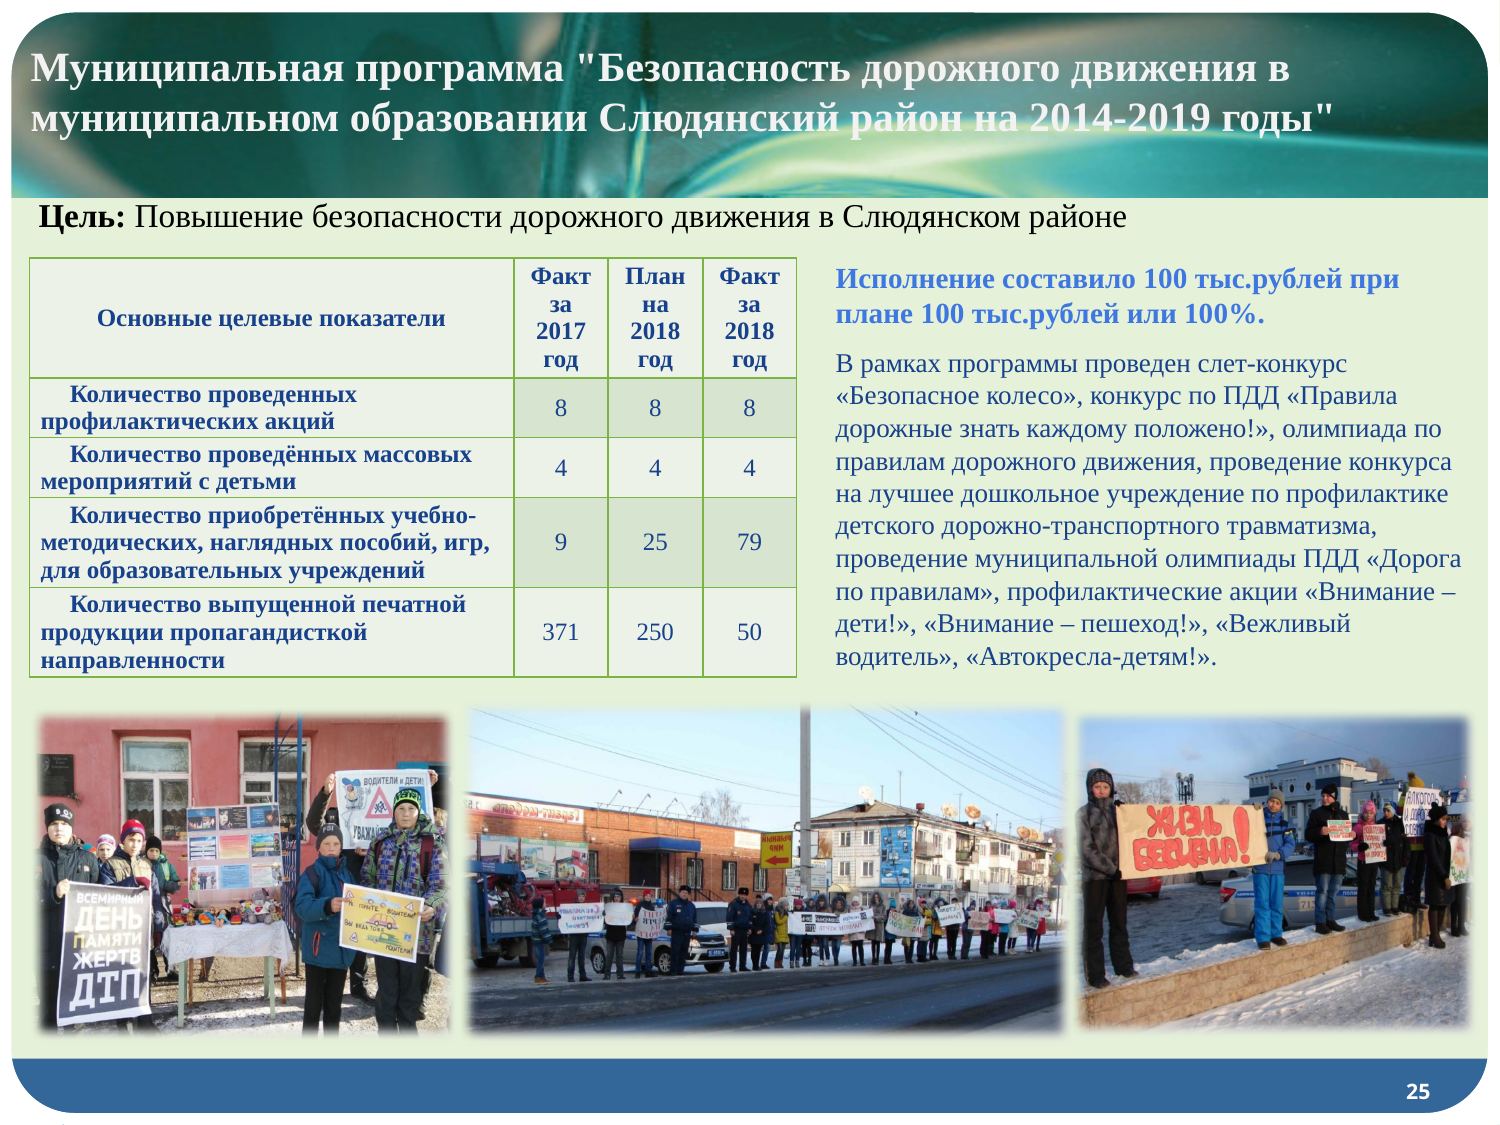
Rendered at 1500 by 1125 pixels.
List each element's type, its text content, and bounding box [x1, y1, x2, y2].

table_header План на 2018 год [609, 259, 702, 377]
table_cell 4 [704, 438, 796, 497]
title Муниципальная программа "Безопасность дорожного движения в муниципальном образовании Слюдянский район на 2014-2019 годы" [15, 4, 1500, 175]
slide_number 25 [1376, 1070, 1461, 1115]
table_cell Количество проведённых массовых мероприятий с детьми [30, 438, 513, 497]
table_header Основные целевые показатели [30, 259, 513, 377]
table_cell 4 [515, 438, 607, 497]
table_cell 371 [515, 588, 607, 676]
text_box Цель: Повышение безопасности дорожного движения в Слюдянском районе [23, 186, 1160, 241]
table_cell 8 [609, 379, 702, 437]
text_box В рамках программы проведен слет-конкурс «Безопасное колесо», конкурс по ПДД «Правила дорожные знать каждому положено!», олимпиада по правилам дорожного движения, проведение конкурса на лучшее дошкольное учреждение по профилактике детского дорожно-транспортного травматизма, проведение муниципальной олимпиады ПДД «Дорога по правилам», профилактические акции «Внимание – дети!», «Внимание – пешеход!», «Вежливый водитель», «Автокресла-детям!». [820, 338, 1483, 678]
table_cell 4 [609, 438, 702, 497]
table_cell 8 [515, 379, 607, 437]
table_cell 79 [704, 498, 796, 587]
table_cell 25 [609, 498, 702, 587]
table_header Факт за 2017 год [515, 259, 607, 377]
text_box Исполнение составило 100 тыс.рублей при плане 100 тыс.рублей или 100%. [820, 252, 1436, 337]
table_cell 50 [704, 588, 796, 676]
table_cell 9 [515, 498, 607, 587]
table_cell 250 [609, 588, 702, 676]
picture [459, 699, 1477, 1043]
picture [12, 58, 1488, 198]
picture [29, 707, 455, 1041]
table_header Факт за 2018 год [704, 259, 796, 377]
table_cell Количество проведенных профилактических акций [30, 379, 513, 437]
table_cell Количество выпущенной печатной продукции пропагандисткой направленности [30, 588, 513, 676]
table_cell Количество приобретённых учебно-методических, наглядных пособий, игр, для образовательных учреждений [30, 498, 513, 587]
table_cell 8 [704, 379, 796, 437]
